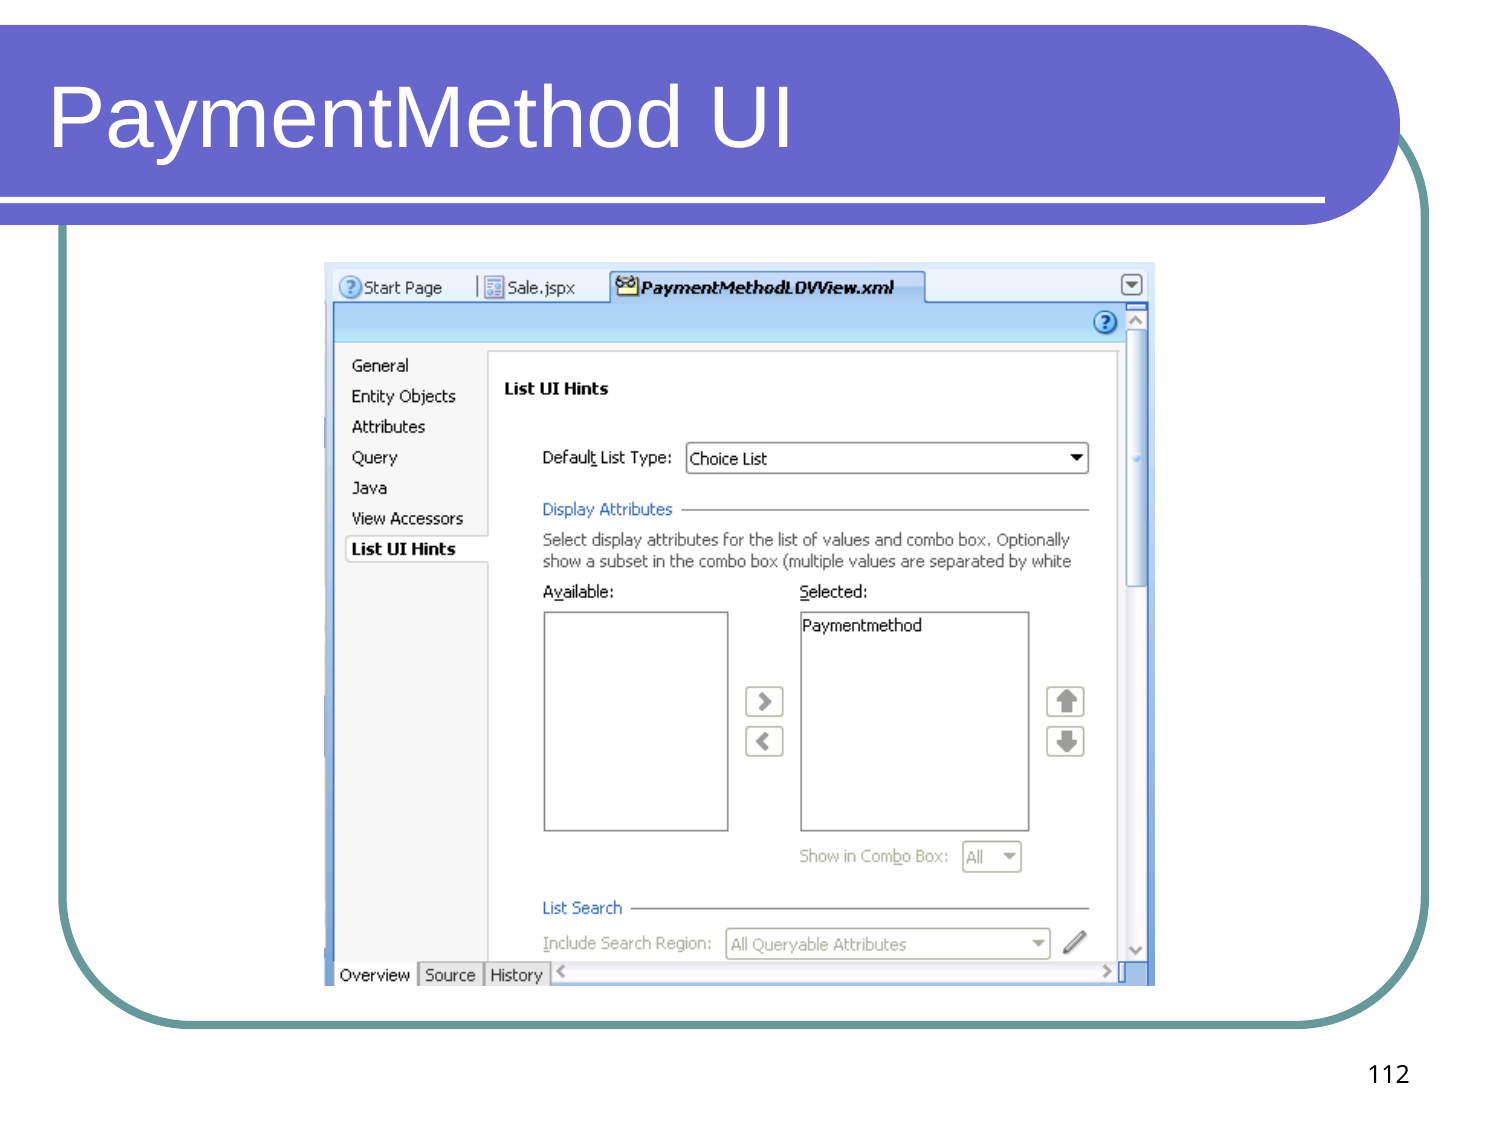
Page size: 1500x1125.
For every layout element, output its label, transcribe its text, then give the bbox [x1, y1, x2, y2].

title PaymentMethod UI [31, 37, 1348, 188]
slide_number 112 [1074, 1024, 1426, 1101]
picture [324, 262, 1155, 986]
